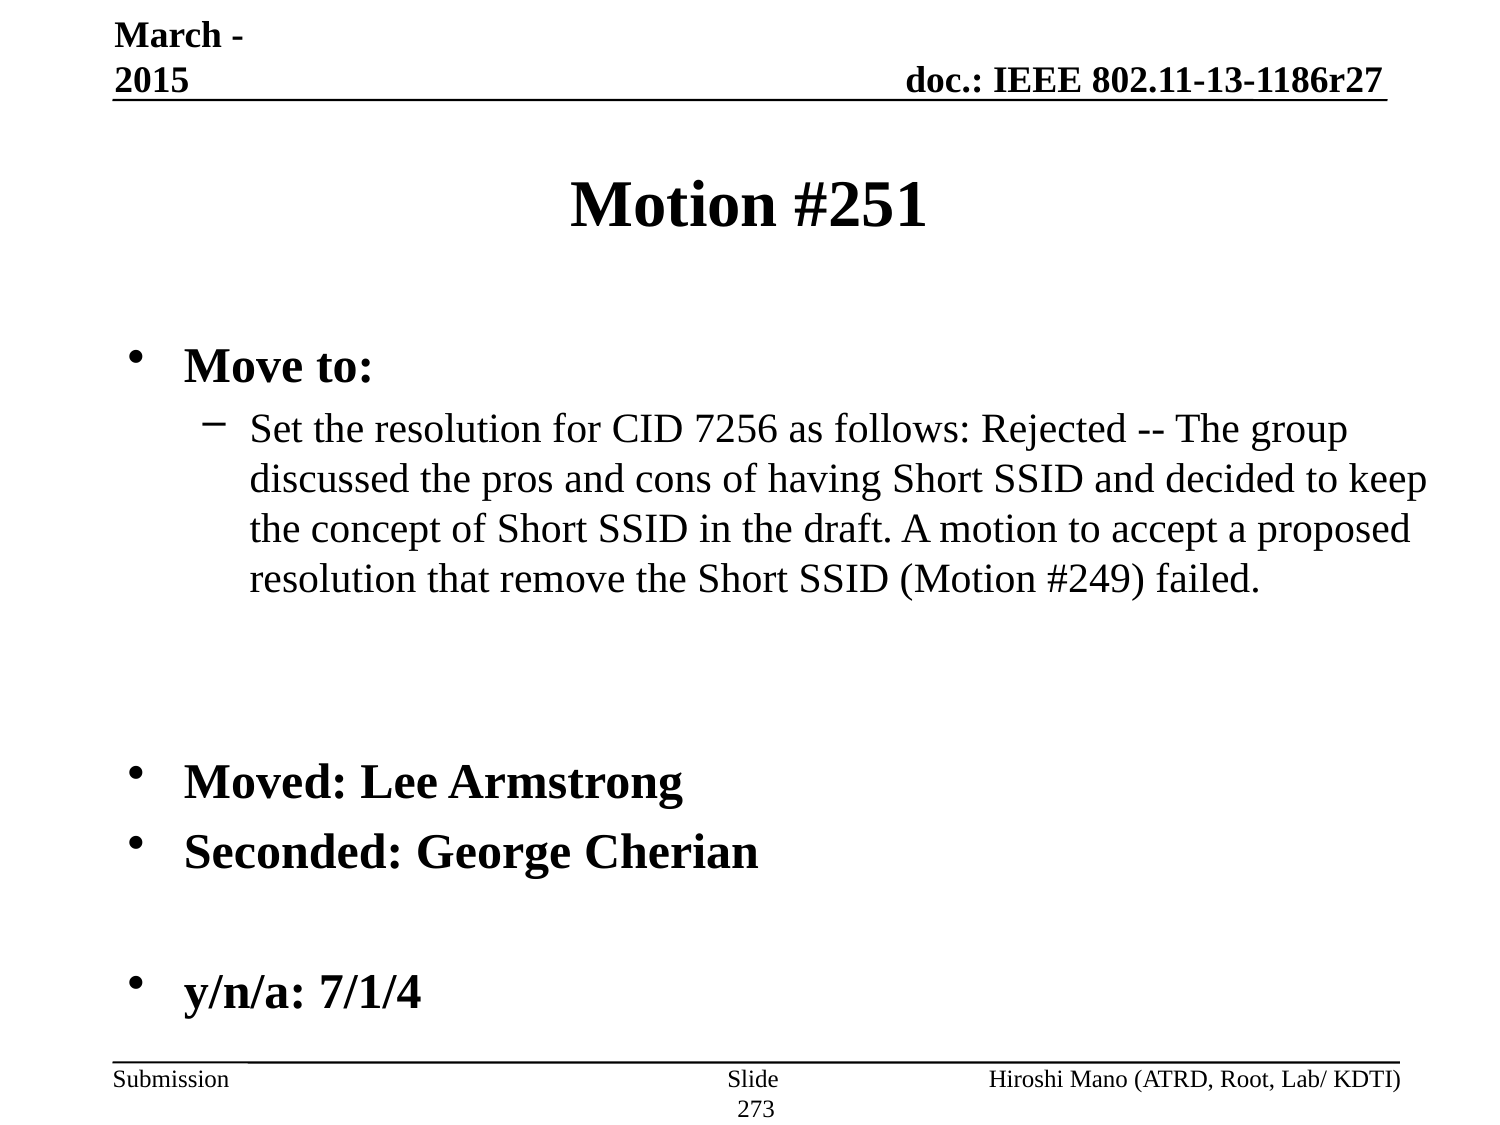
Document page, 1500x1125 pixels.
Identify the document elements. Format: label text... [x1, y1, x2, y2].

footer Hiroshi Mano (ATRD, Root, Lab/ KDTI) [984, 1061, 1402, 1093]
title Motion #251 [112, 112, 1388, 288]
slide_number March -2015 [114, 54, 273, 101]
list Move to: Set the resolution for CID 7256 as follows: Rejected -- The group discussed the pros and cons of having Short SSID and decided to keep the concept of Short SSID in the draft. A motion to accept a proposed resolution that remove the Short SSID (Motion #249) failed. Moved: Lee Armstrong Seconded: George Cherian y/n/a: 7/1/4 ` [112, 324, 1500, 1051]
slide_number Slide 273 [712, 1061, 800, 1093]
